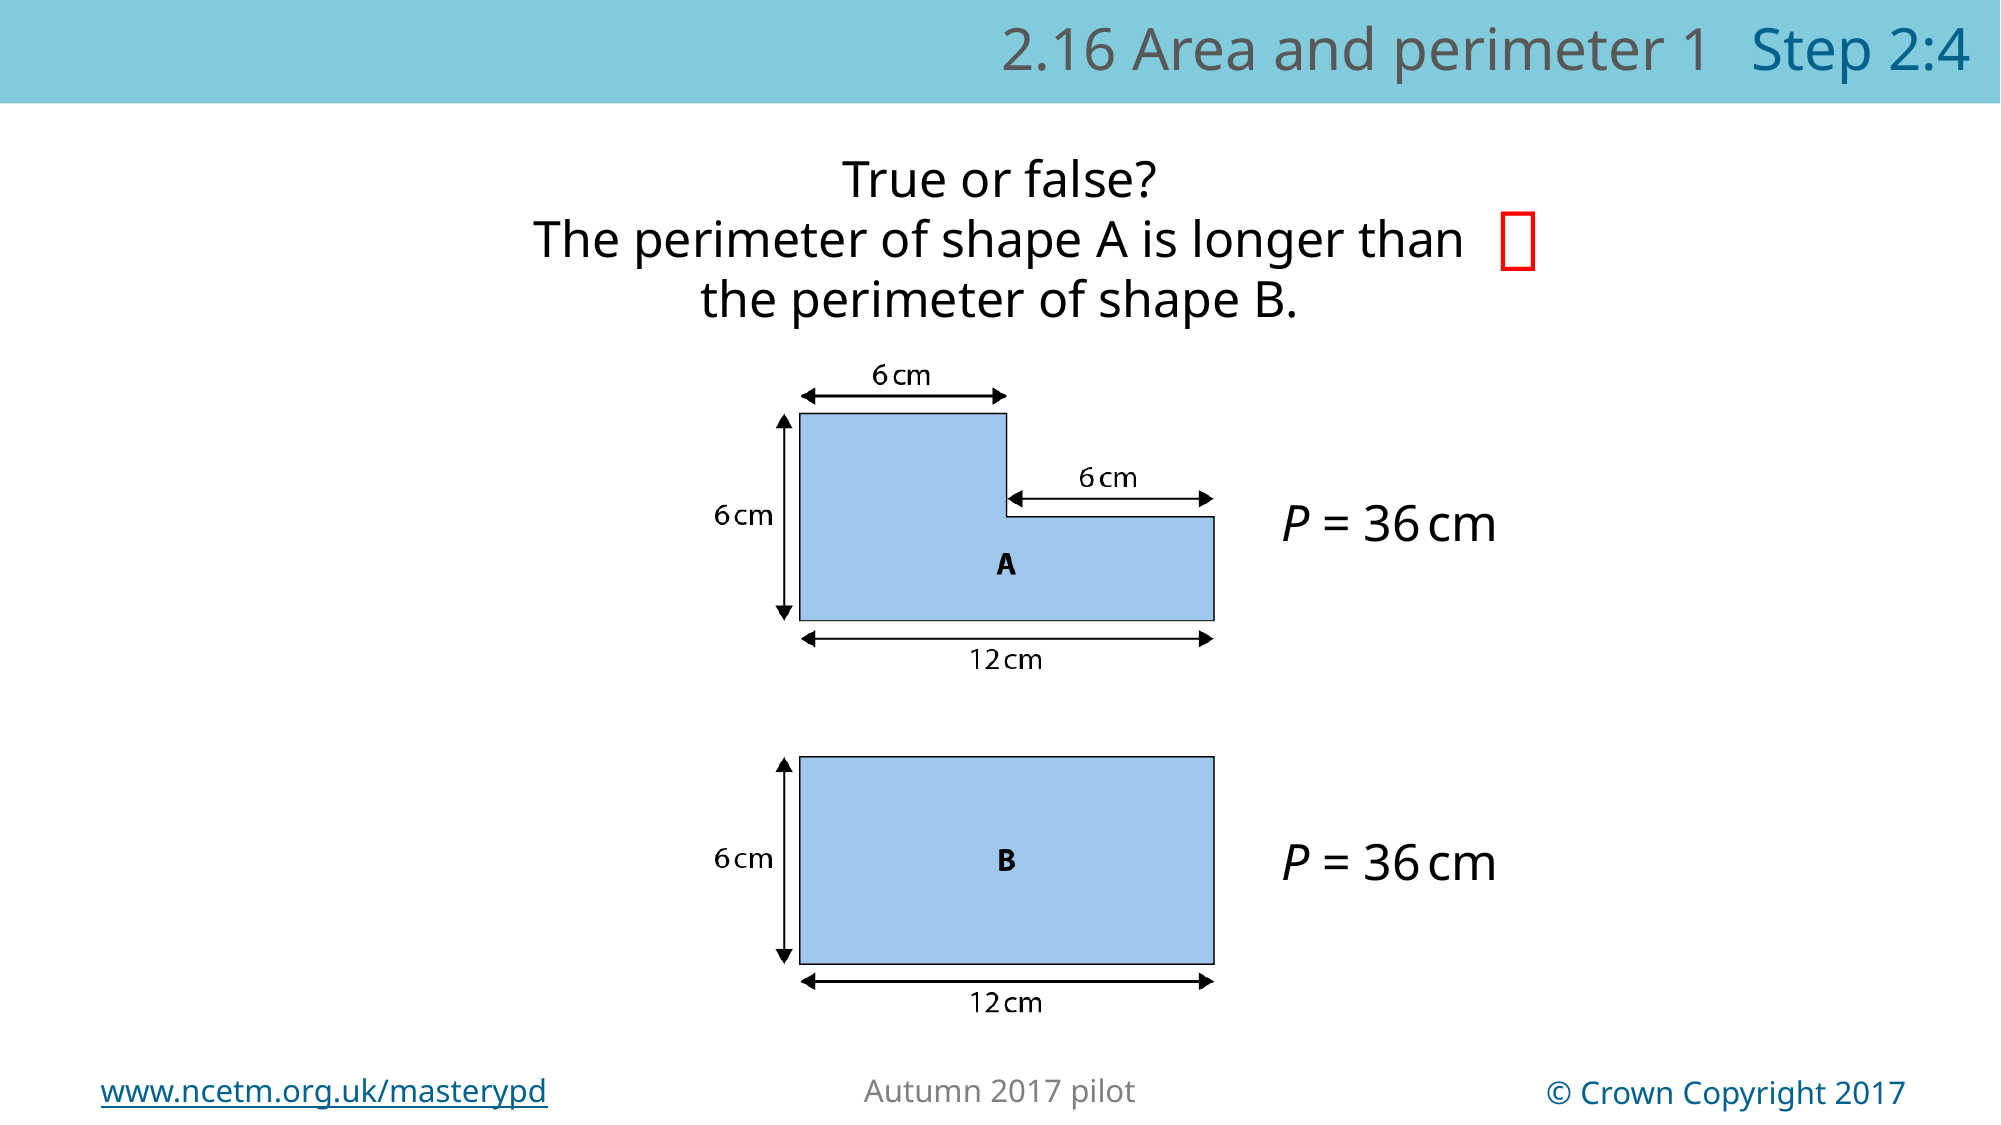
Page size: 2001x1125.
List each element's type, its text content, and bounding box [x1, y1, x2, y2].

list 2.16 Area and perimeter 1 Step 2:4 [0, 0, 2000, 104]
picture [650, 358, 1350, 1036]
text_box True or false? The perimeter of shape A is longer than the perimeter of shape B. [518, 139, 1482, 335]
text_box P = 36 cm [1350, 483, 1514, 559]
text_box P = 36 cm [1350, 822, 1514, 898]
text_box  [1477, 180, 1559, 296]
